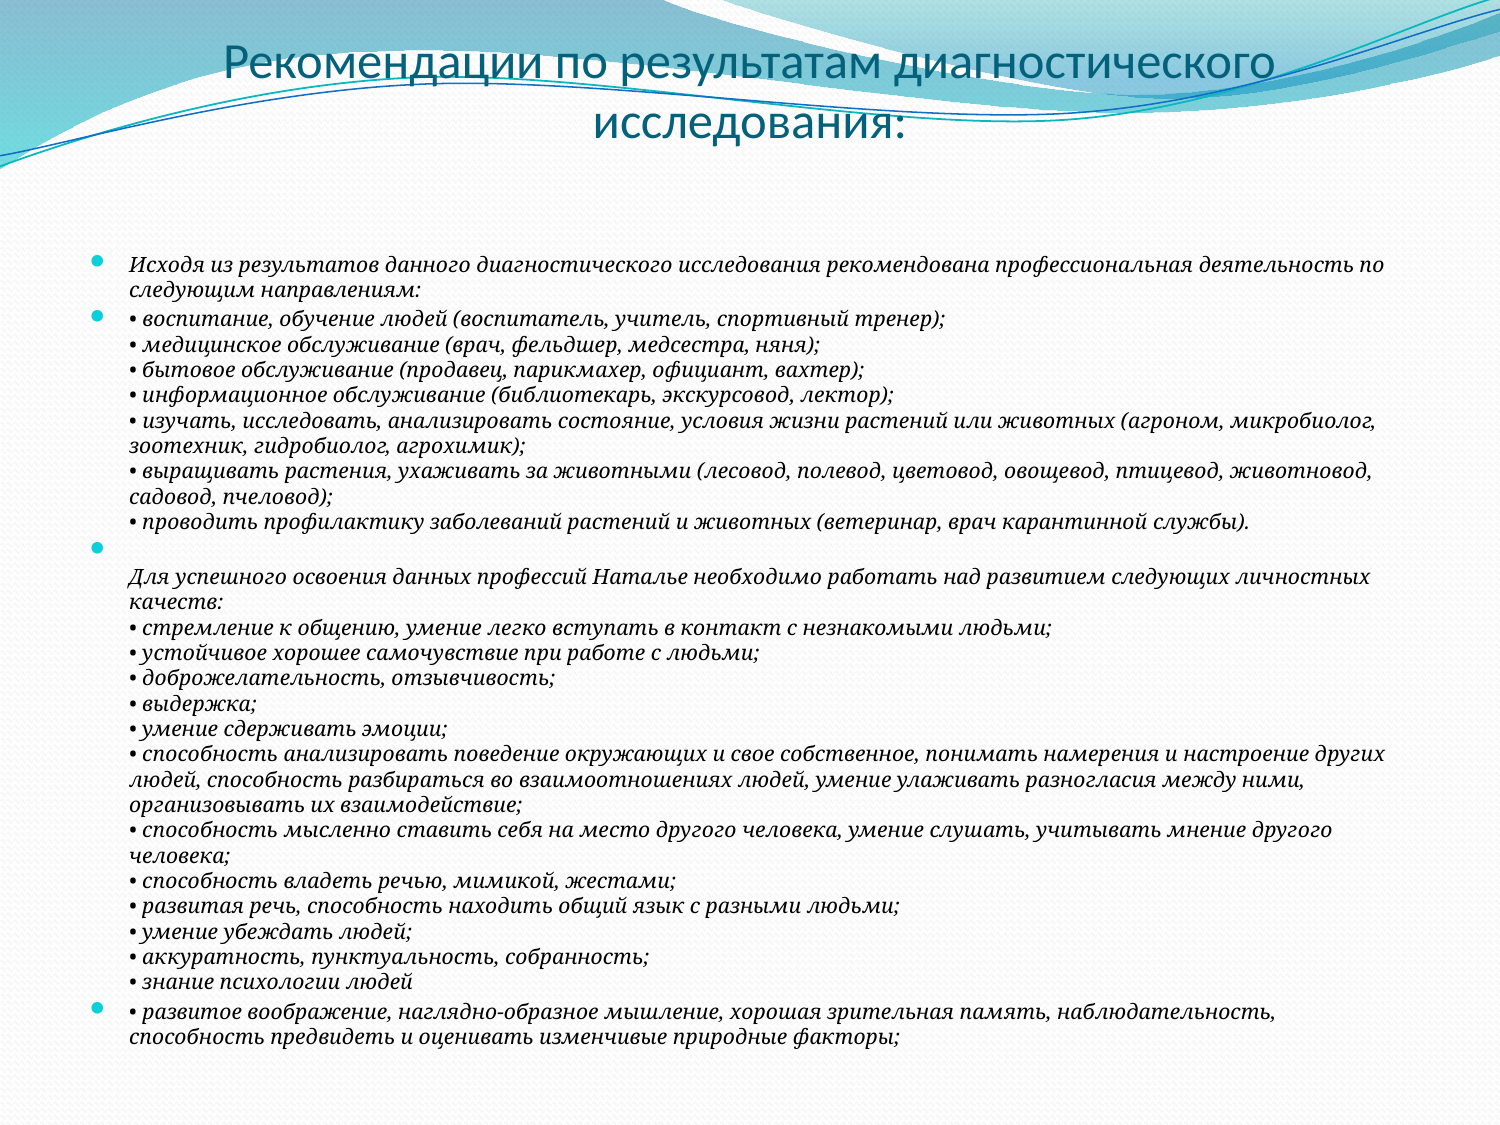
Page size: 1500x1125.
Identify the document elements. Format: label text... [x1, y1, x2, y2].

title Рекомендации по результатам диагностического исследования: [75, 19, 1425, 149]
list Исходя из результатов данного диагностического исследования рекомендована профессиональная деятельность по следующим направлениям: • воспитание, обучение людей (воспитатель, учитель, спортивный тренер); • медицинское обслуживание (врач, фельдшер, медсестра, няня); • бытовое обслуживание (продавец, парикмахер, официант, вахтер); • информационное обслуживание (библиотекарь, экскурсовод, лектор); • изучать, исследовать, анализировать состояние, условия жизни растений или животных (агроном, микробиолог, зоотехник, гидробиолог, агрохимик); • выращивать растения, ухаживать за животными (лесовод, полевод, цветовод, овощевод, птицевод, животновод, садовод, пчеловод); • проводить профилактику заболеваний растений и животных (ветеринар, врач карантинной службы). Для успешного освоения данных профессий Наталье необходимо работать над развитием следующих личностных качеств: • стремление к общению, умение легко вступать в контакт с незнакомыми людьми; • устойчивое хорошее самочувствие при работе с людьми; • доброжелательность, отзывчивость; • выдержка; • умение сдерживать эмоции; • способность анализировать поведение окружающих и свое собственное, понимать намерения и настроение других людей, способность разбираться во взаимоотношениях людей, умение улаживать разногласия между ними, организовывать их взаимодействие; • способность мысленно ставить себя на место другого человека, умение слушать, учитывать мнение другого человека; • способность владеть речью, мимикой, жестами; • развитая речь, способность находить общий язык с разными людьми; • умение убеждать людей; • аккуратность, пунктуальность, собранность; • знание психологии людей • развитое воображение, наглядно-образное мышление, хорошая зрительная память, наблюдательность, способность предвидеть и оценивать изменчивые природные факторы; [75, 243, 1425, 1094]
